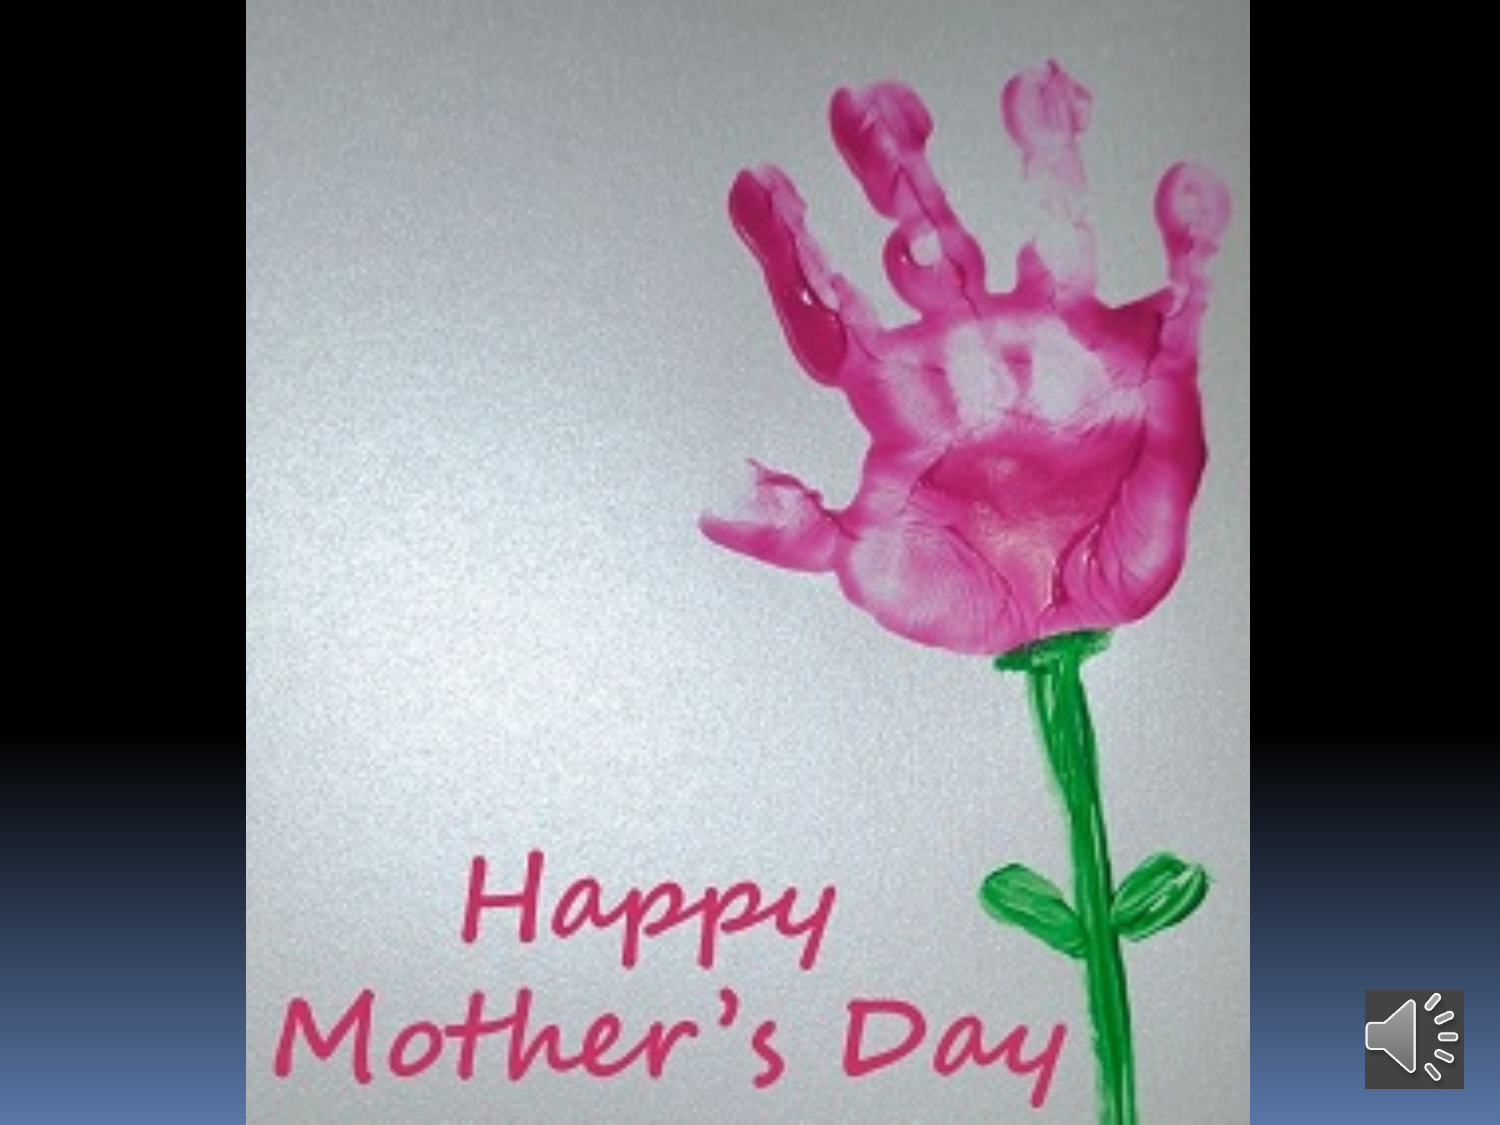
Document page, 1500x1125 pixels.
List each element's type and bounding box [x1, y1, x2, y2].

picture [1364, 989, 1465, 1090]
picture [245, 0, 1251, 1125]
